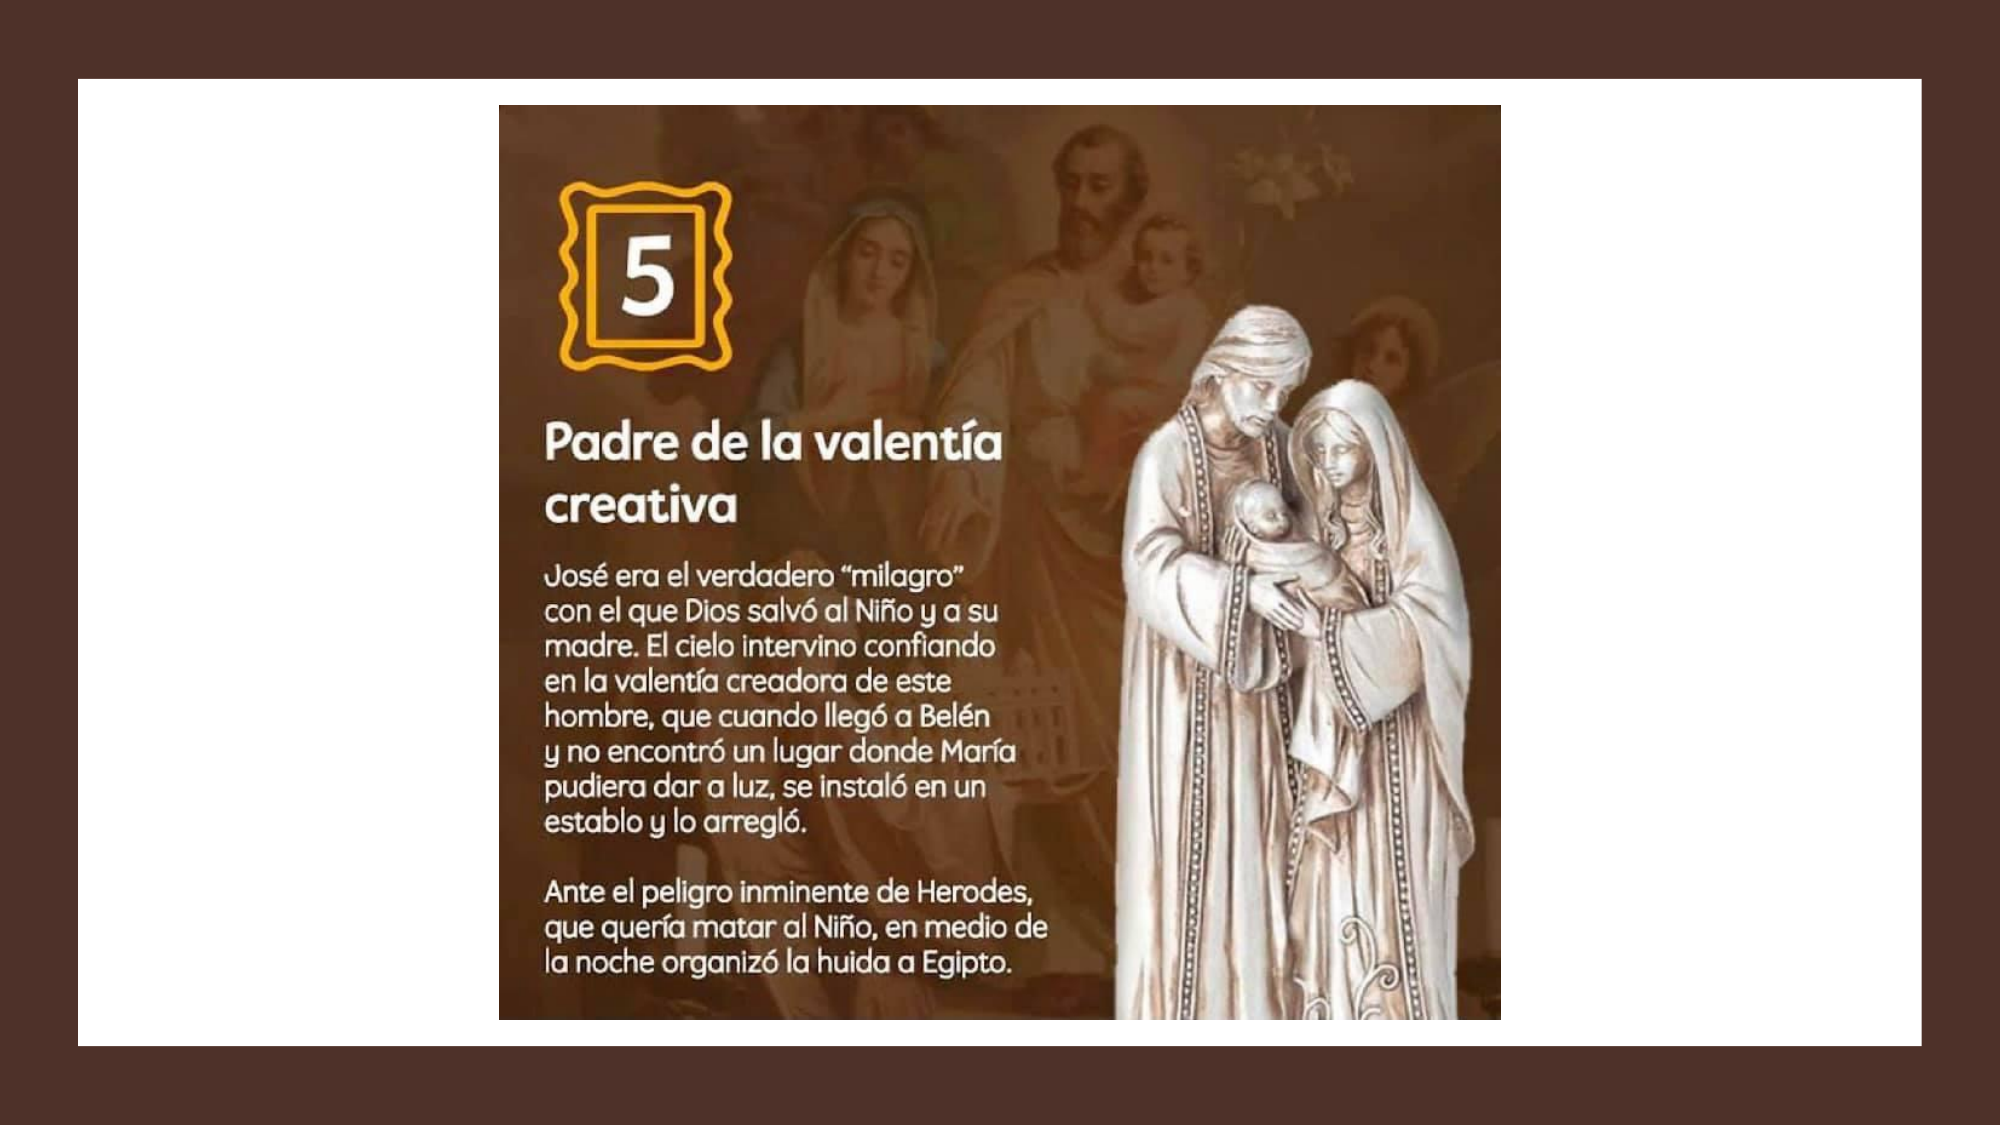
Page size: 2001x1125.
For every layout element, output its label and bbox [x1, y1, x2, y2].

list [499, 105, 1501, 1020]
text_box [77, 78, 1923, 1047]
text_box [0, 0, 2000, 1125]
